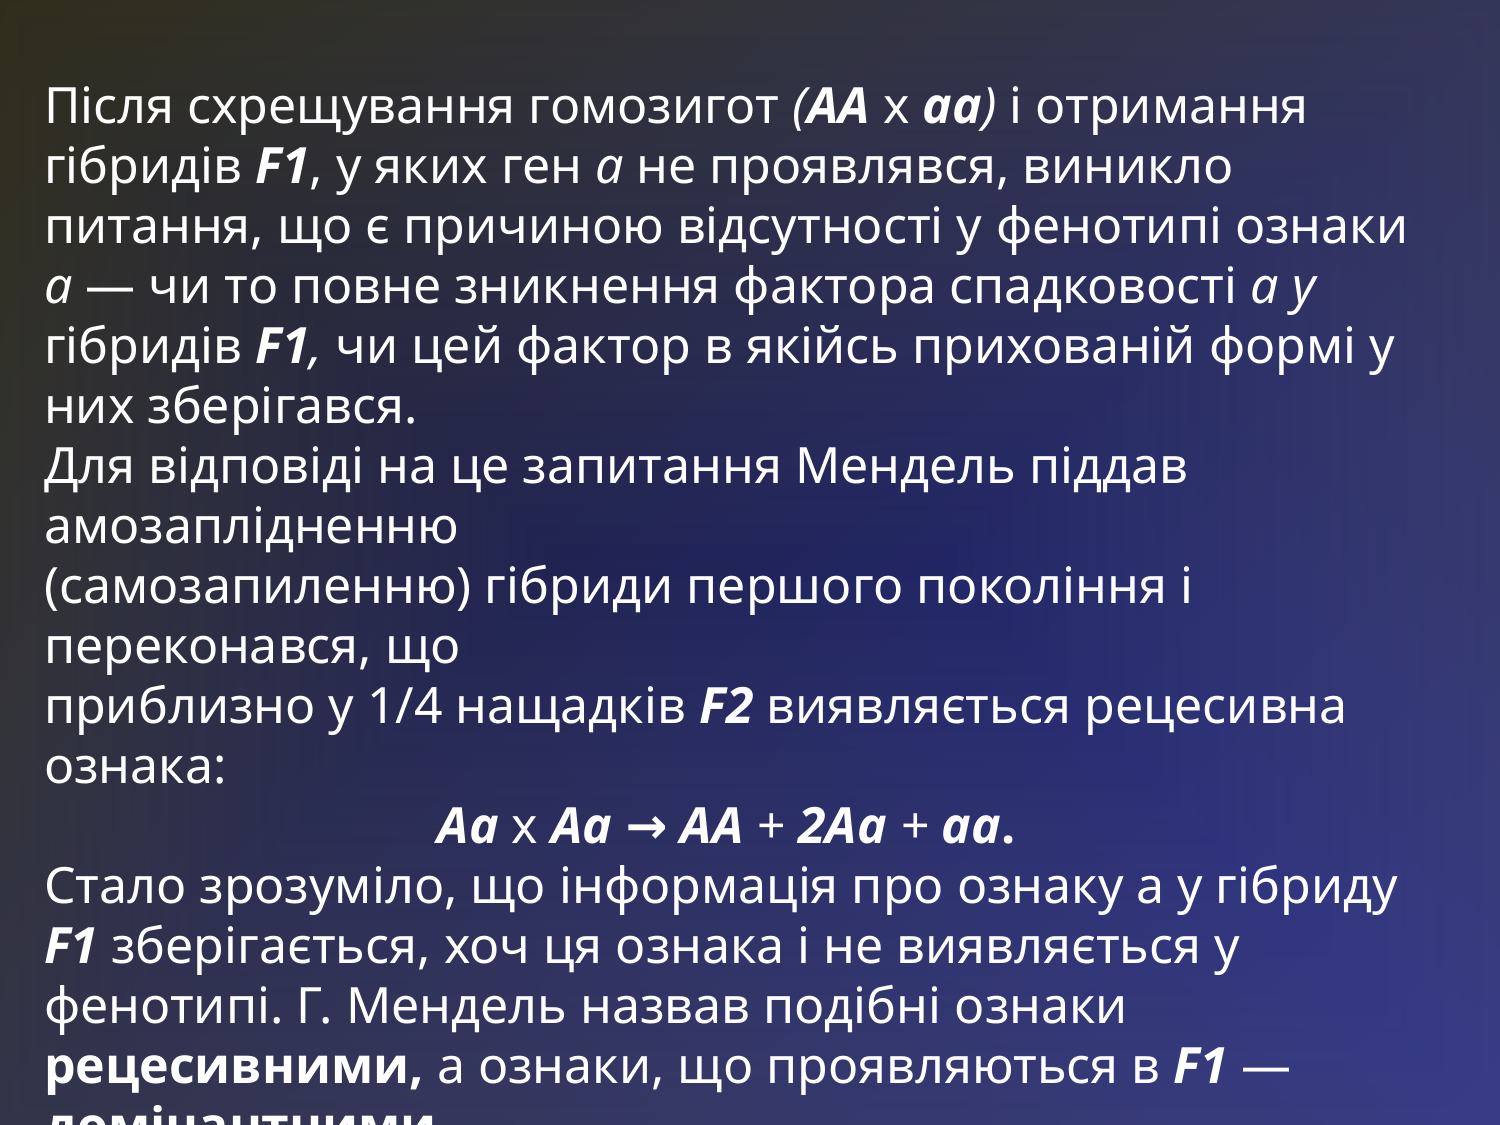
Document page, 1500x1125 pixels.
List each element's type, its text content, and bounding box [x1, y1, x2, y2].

text_box Після схрещування гомозигот (АА х аа) і отримання гібридів F1, у яких ген а не проявлявся, виникло питання, що є причиною відсутності у фенотипі ознаки а — чи то повне зникнення фактора спадковості а у гібридів F1, чи цей фактор в якійсь прихованій формі у них зберігався. Для відповіді на це запитання Мендель піддав амозаплідненню (самозапиленню) гібриди першого покоління і переконався, що приблизно у 1/4 нащадків F2 виявляється рецесивна ознака: Аа х Аа → АА + 2Аа + аа. Стало зрозуміло, що інформація про ознаку а у гібриду F1 зберігається, хоч ця ознака і не виявляється у фенотипі. Г. Мендель назвав подібні ознаки рецесивними, а ознаки, що проявляються в F1 — домінантними. Таким чином, було сформульовано два найважливіших генетичних принципи — домінантності і рецесивності. [29, 66, 1424, 1125]
